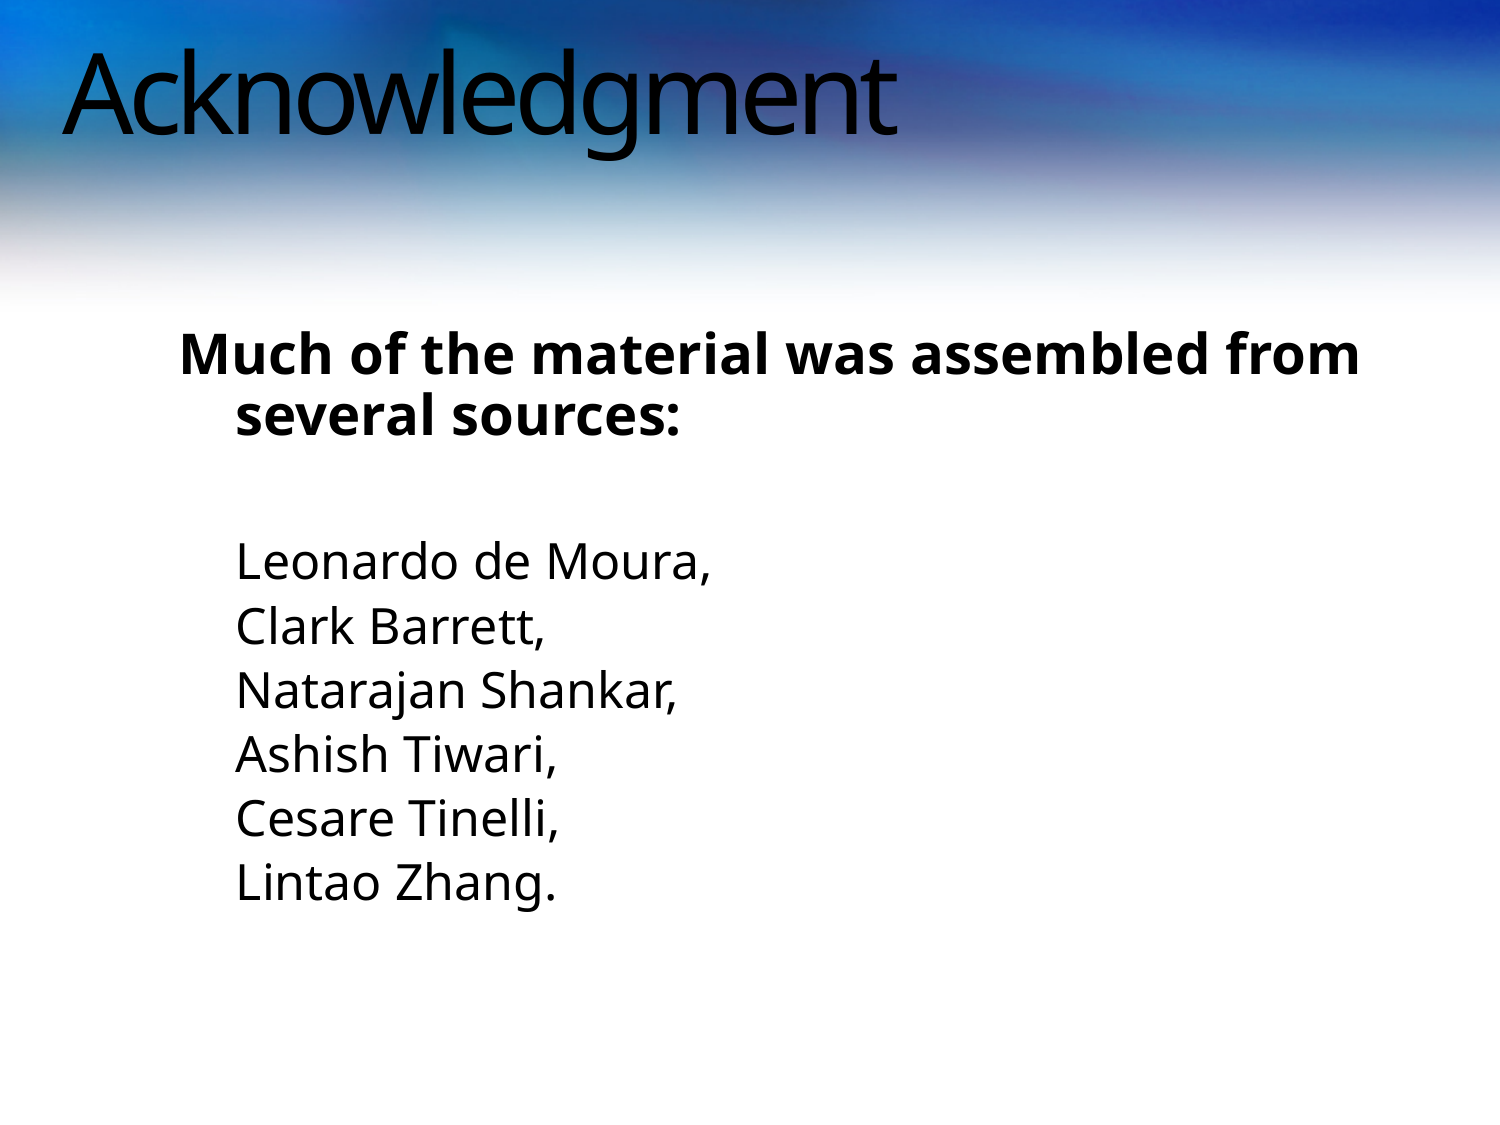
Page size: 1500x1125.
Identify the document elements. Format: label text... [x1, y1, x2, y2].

title Acknowledgment [62, 37, 1438, 162]
list Much of the material was assembled from several sources: Leonardo de Moura, Clark Barrett, Natarajan Shankar, Ashish Tiwari, Cesare Tinelli, Lintao Zhang. [55, 326, 1431, 941]
picture [0, 0, 1500, 1125]
